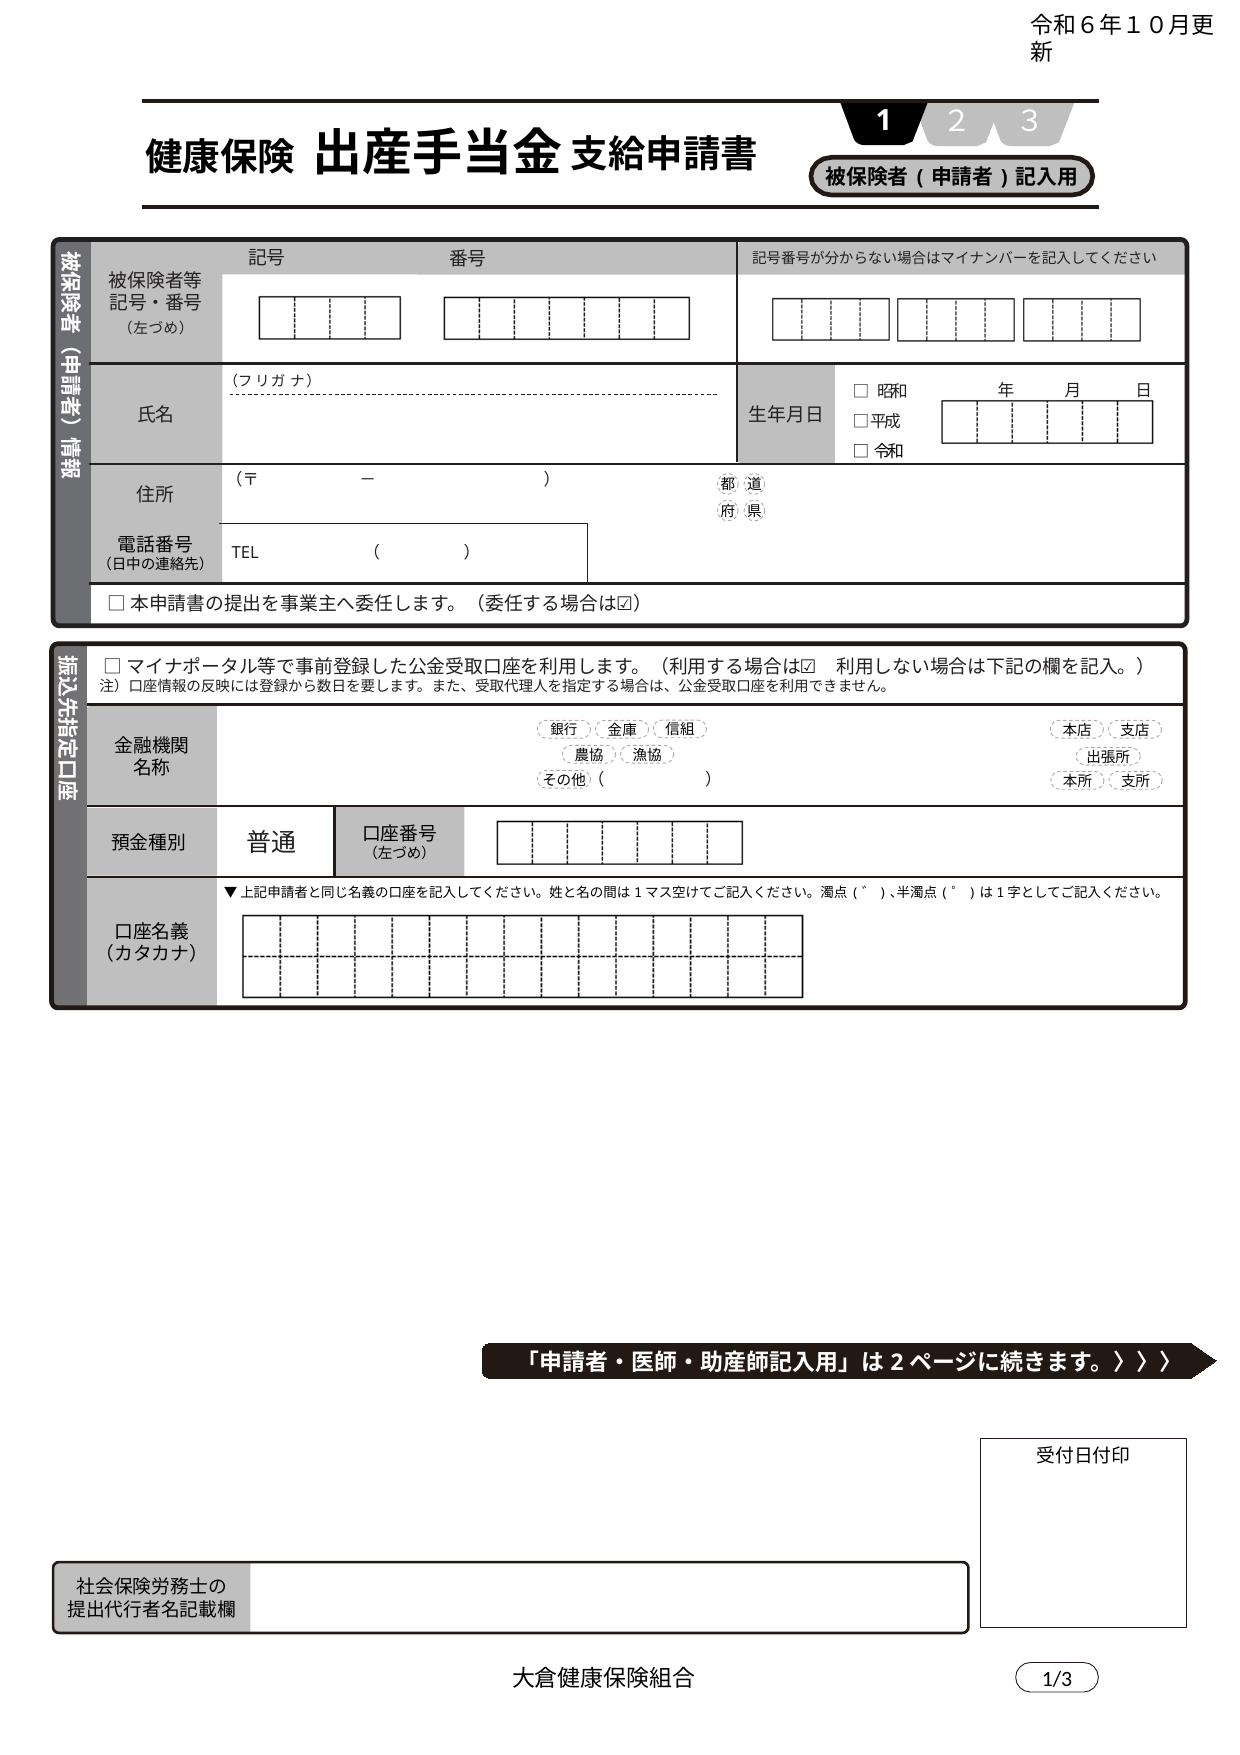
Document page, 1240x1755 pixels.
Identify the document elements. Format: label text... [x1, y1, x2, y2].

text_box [52, 1561, 969, 1634]
text_box 「申請者・医師・助産師記入用」は2ページに続きます。〉〉〉 [482, 1343, 1217, 1379]
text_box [51, 639, 1205, 1009]
text_box 大倉健康保険組合 [371, 1650, 838, 1704]
text_box 令和６年１０月更新 [1014, 1, 1236, 75]
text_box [141, 100, 1100, 208]
text_box 受付日付印 [980, 1438, 1187, 1628]
text_box 1/3 [1015, 1662, 1099, 1693]
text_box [52, 237, 1188, 627]
